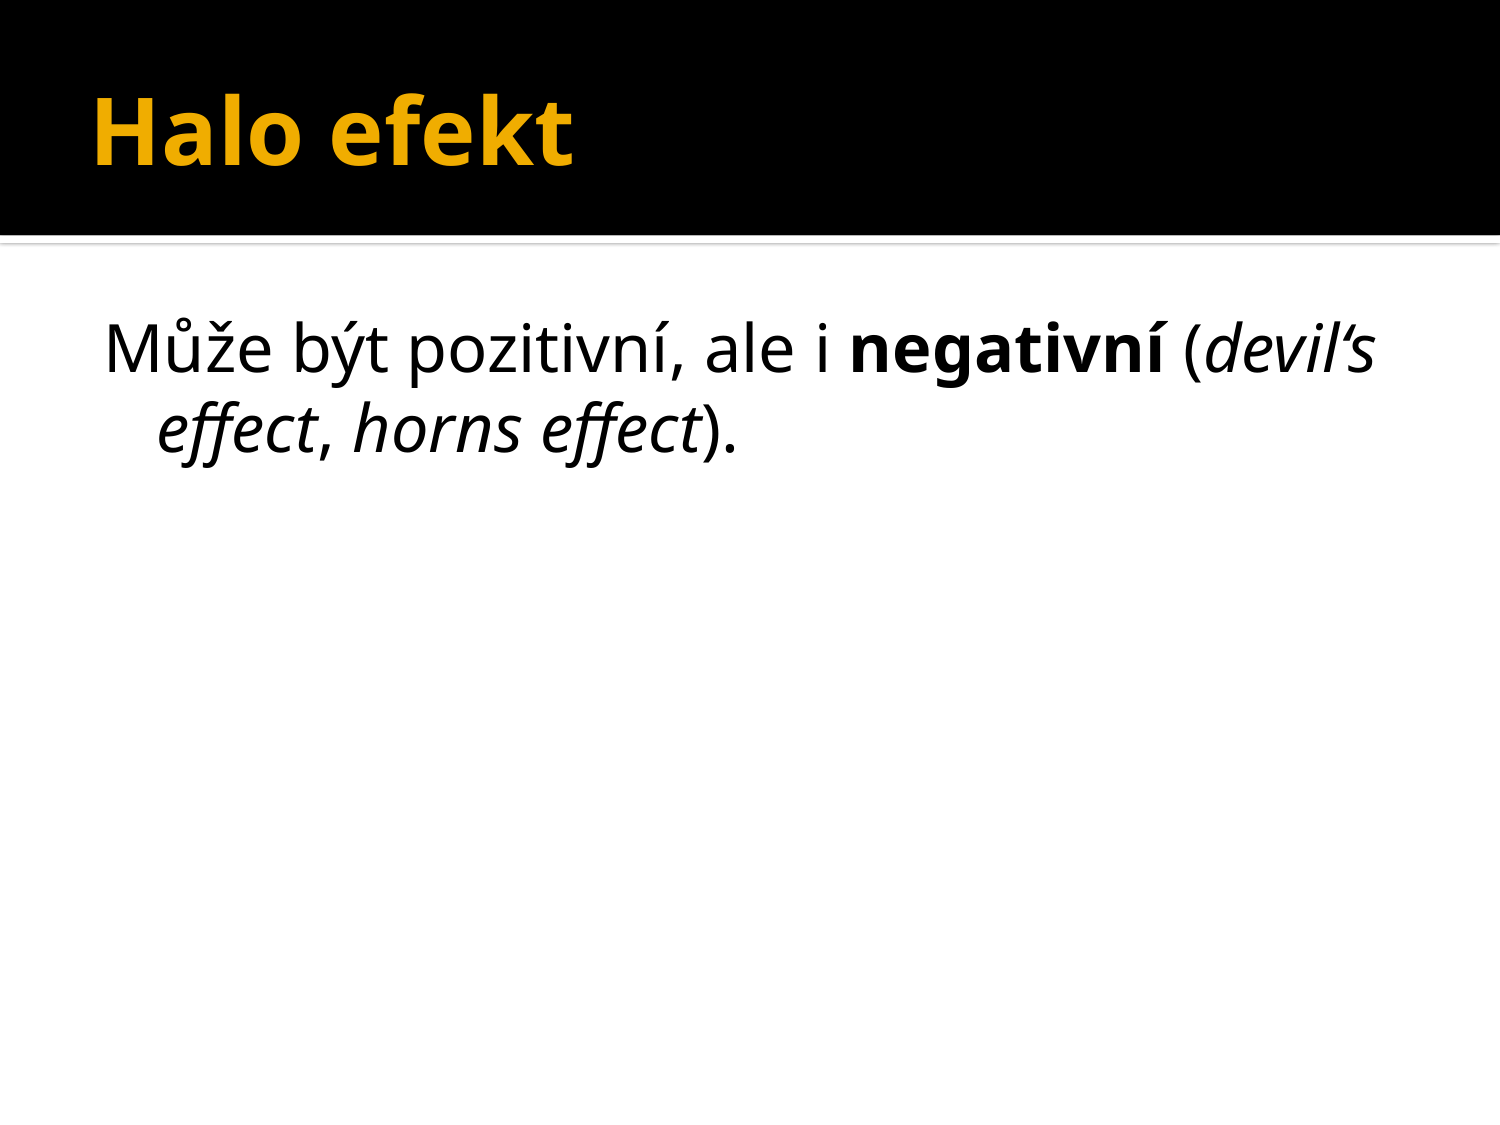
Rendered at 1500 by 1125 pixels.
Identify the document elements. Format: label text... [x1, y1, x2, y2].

text_box Halo efekt [75, 25, 1425, 231]
text_box Může být pozitivní, ale i negativní (devil‘s effect, horns effect). [75, 291, 1425, 1050]
